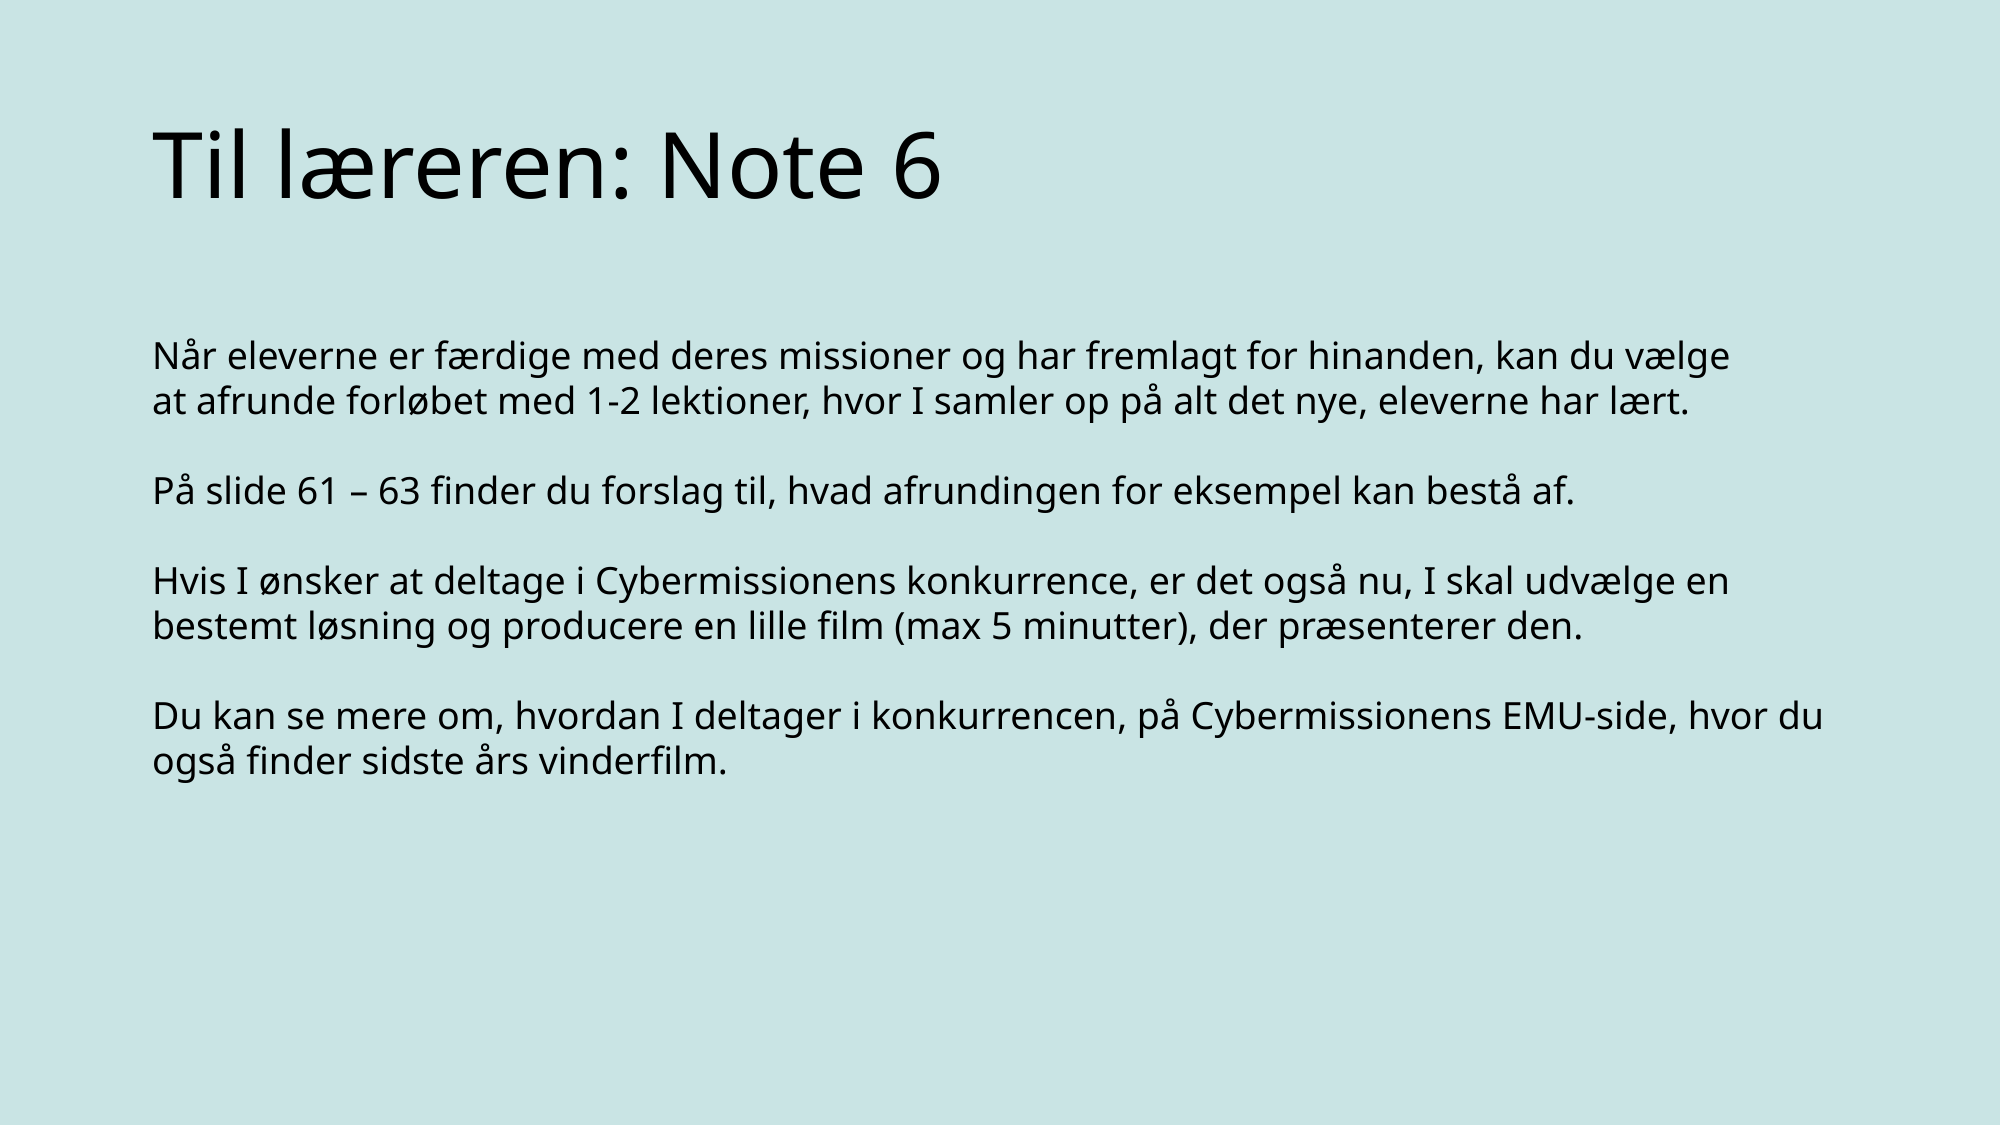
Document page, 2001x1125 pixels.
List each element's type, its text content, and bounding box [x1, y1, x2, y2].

title Til læreren: Note 6 [137, 59, 1863, 278]
text_box Når eleverne er færdige med deres missioner og har fremlagt for hinanden, kan du vælge at afrunde forløbet med 1-2 lektioner, hvor I samler op på alt det nye, eleverne har lært. På slide 61 – 63 finder du forslag til, hvad afrundingen for eksempel kan bestå af. Hvis I ønsker at deltage i Cybermissionens konkurrence, er det også nu, I skal udvælge en bestemt løsning og producere en lille film (max 5 minutter), der præsenterer den. Du kan se mere om, hvordan I deltager i konkurrencen, på Cybermissionens EMU-side, hvor du også finder sidste års vinderfilm. [137, 324, 1900, 790]
